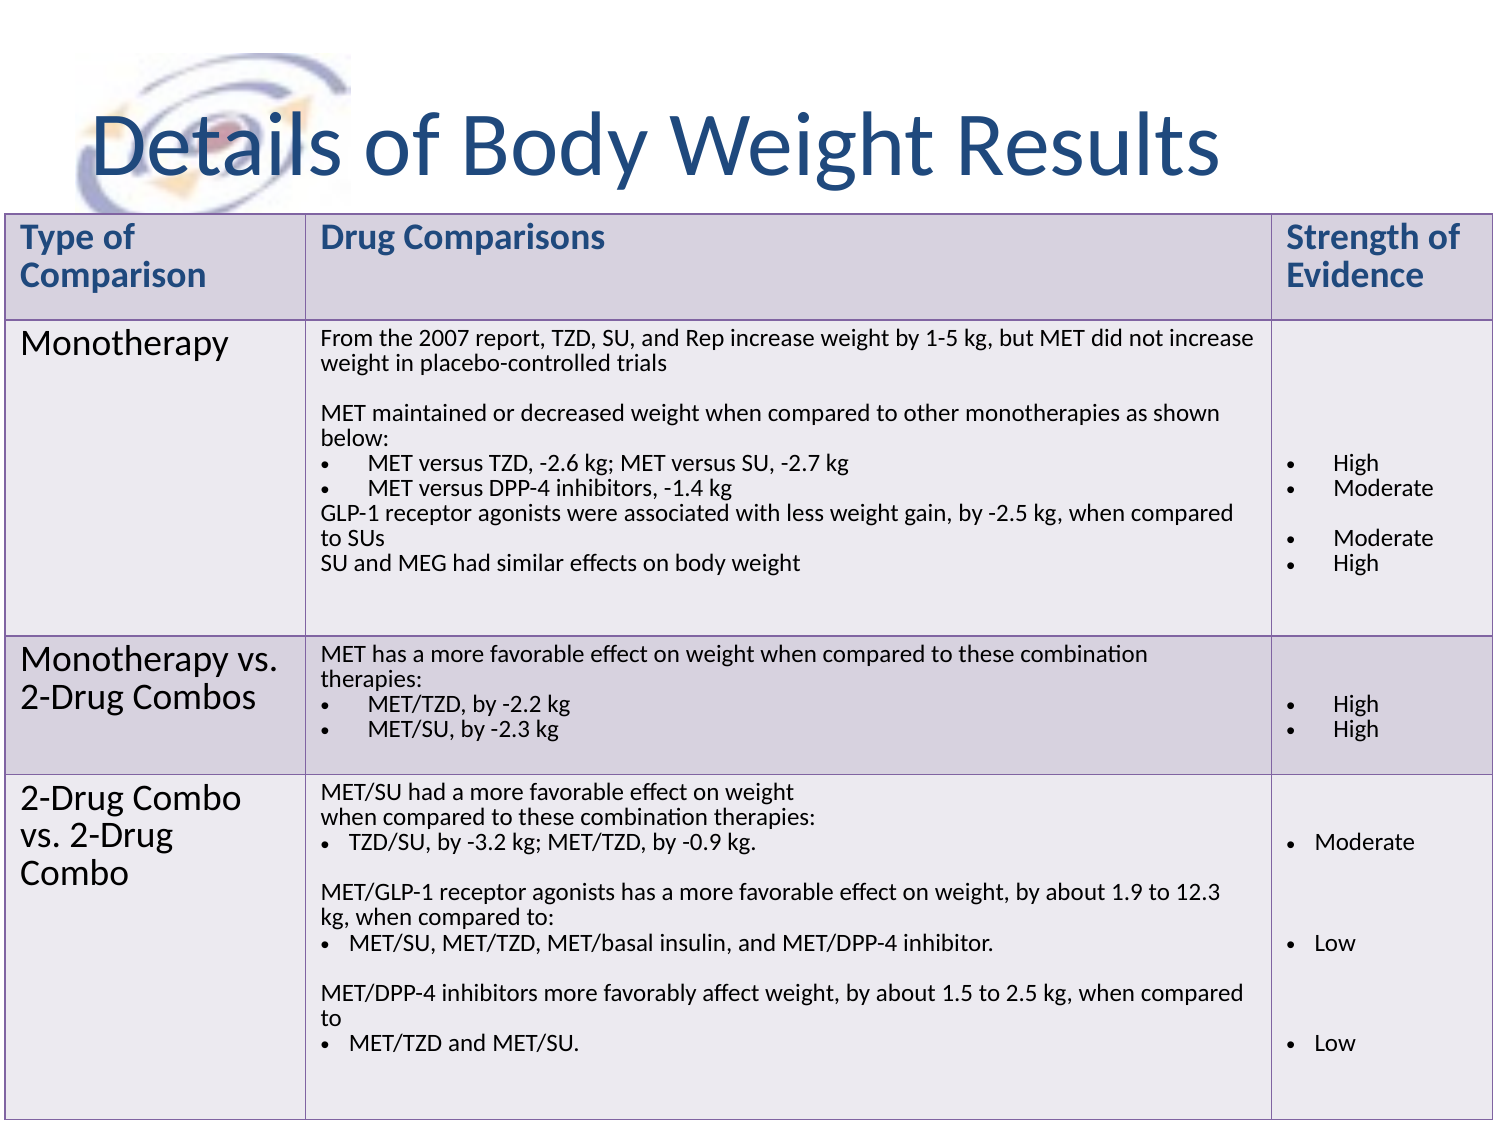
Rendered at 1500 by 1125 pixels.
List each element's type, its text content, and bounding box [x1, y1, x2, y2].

table_cell MET/SU had a more favorable effect on weight when compared to these combination therapies: TZD/SU, by -3.2 kg; MET/TZD, by -0.9 kg. MET/GLP-1 receptor agonists has a more favorable effect on weight, by about 1.9 to 12.3 kg, when compared to: MET/SU, MET/TZD, MET/basal insulin, and MET/DPP-4 inhibitor. MET/DPP-4 inhibitors more favorably affect weight, by about 1.5 to 2.5 kg, when compared to MET/TZD and MET/SU. [306, 775, 1271, 1119]
title Details of Body Weight Results [75, 45, 1425, 213]
table_cell Monotherapy [6, 321, 305, 635]
table_cell From the 2007 report, TZD, SU, and Rep increase weight by 1-5 kg, but MET did not increase weight in placebo-controlled trials MET maintained or decreased weight when compared to other monotherapies as shown below: MET versus TZD, -2.6 kg; MET versus SU, -2.7 kg MET versus DPP-4 inhibitors, -1.4 kg GLP-1 receptor agonists were associated with less weight gain, by -2.5 kg, when compared to SUs SU and MEG had similar effects on body weight [306, 321, 1271, 635]
table_cell High Moderate Moderate High [1272, 321, 1492, 635]
table_header Type of Comparison [6, 215, 305, 319]
table_header Drug Comparisons [306, 215, 1271, 319]
table_cell High High [1272, 637, 1492, 774]
table_cell Moderate Low Low [1272, 775, 1492, 1119]
table_cell Monotherapy vs. 2-Drug Combos [6, 637, 305, 774]
table_header Strength of Evidence [1272, 215, 1492, 319]
table_cell MET has a more favorable effect on weight when compared to these combination therapies: MET/TZD, by -2.2 kg MET/SU, by -2.3 kg [306, 637, 1271, 774]
table_cell 2-Drug Combo vs. 2-Drug Combo [6, 775, 305, 1119]
